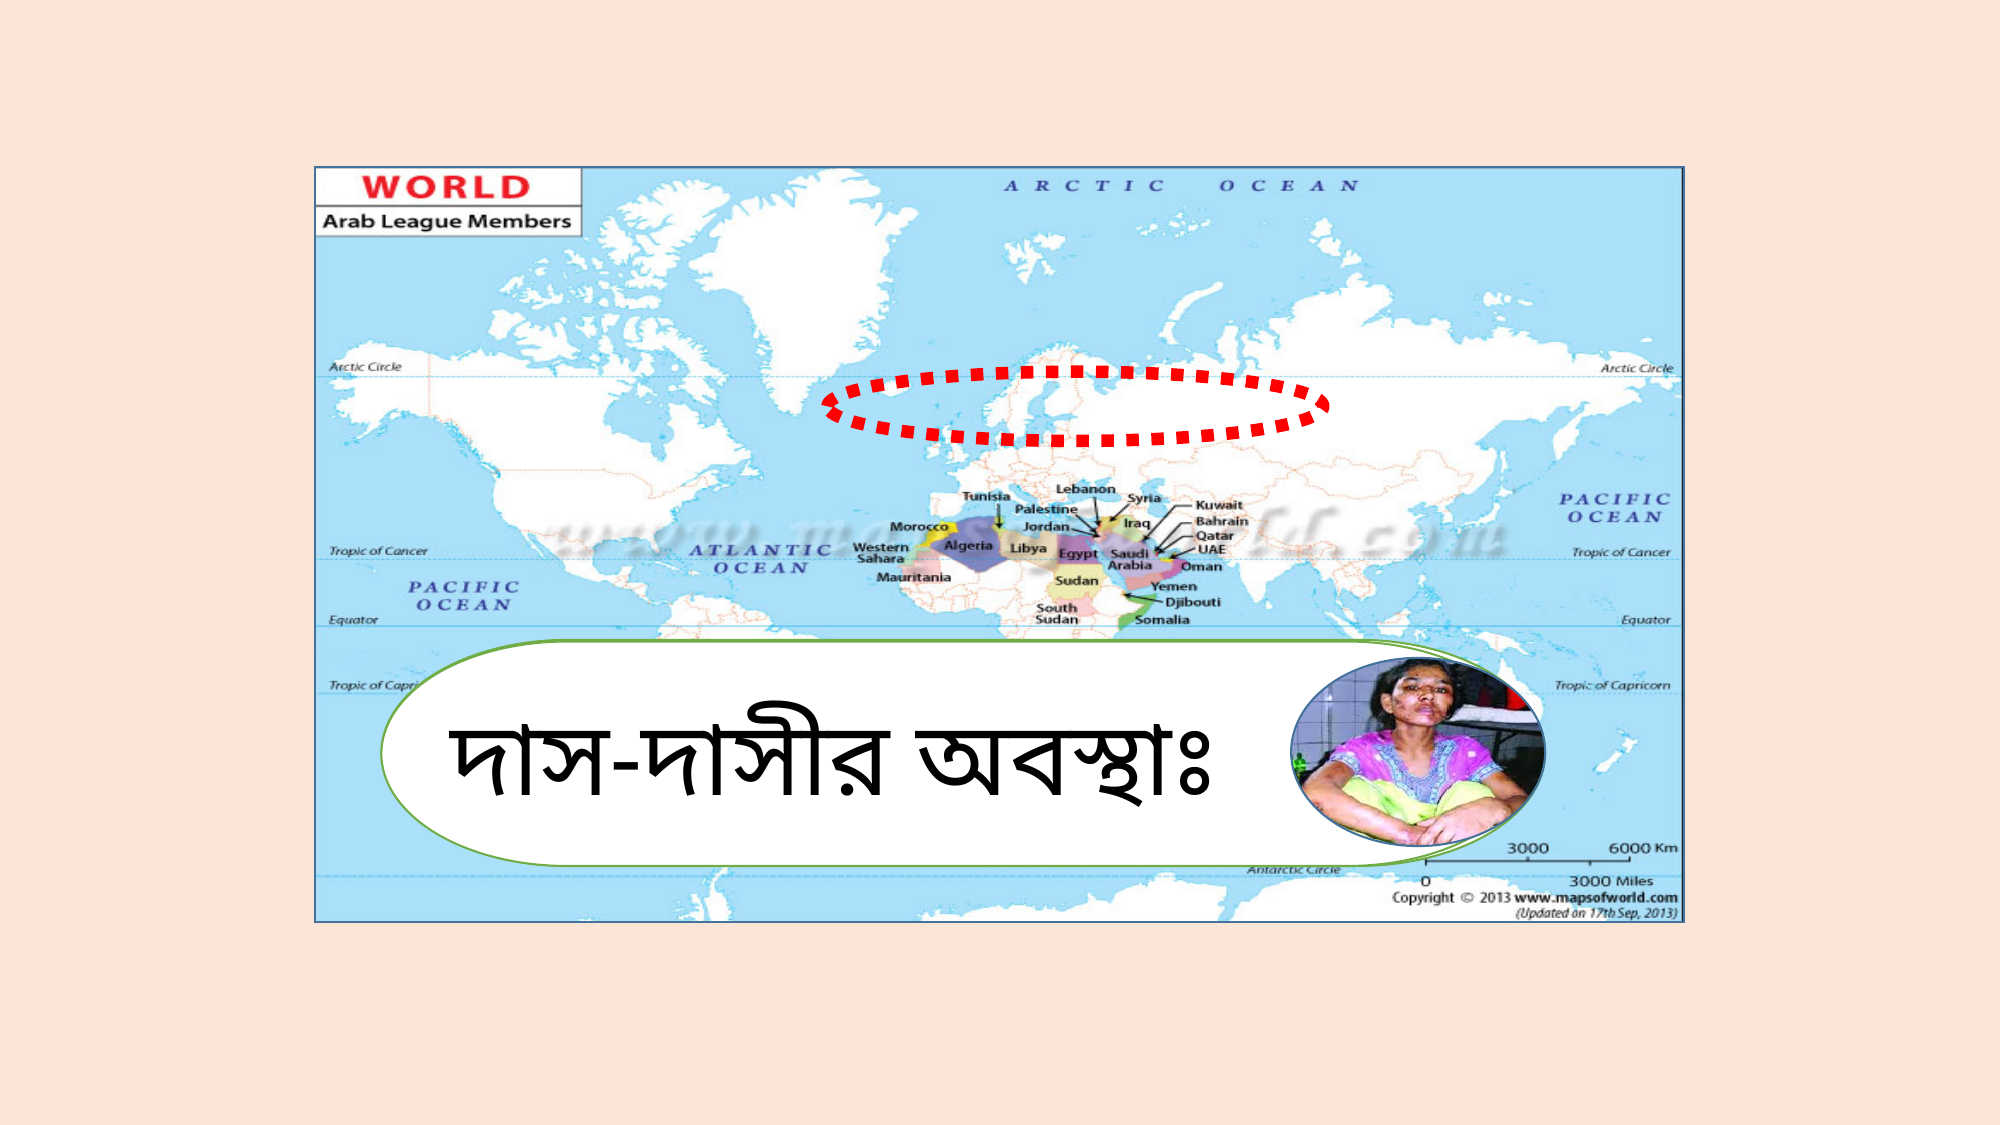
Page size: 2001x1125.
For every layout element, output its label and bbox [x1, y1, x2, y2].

text_box [314, 166, 1685, 923]
text_box [381, 641, 1546, 866]
text_box [827, 371, 1324, 441]
